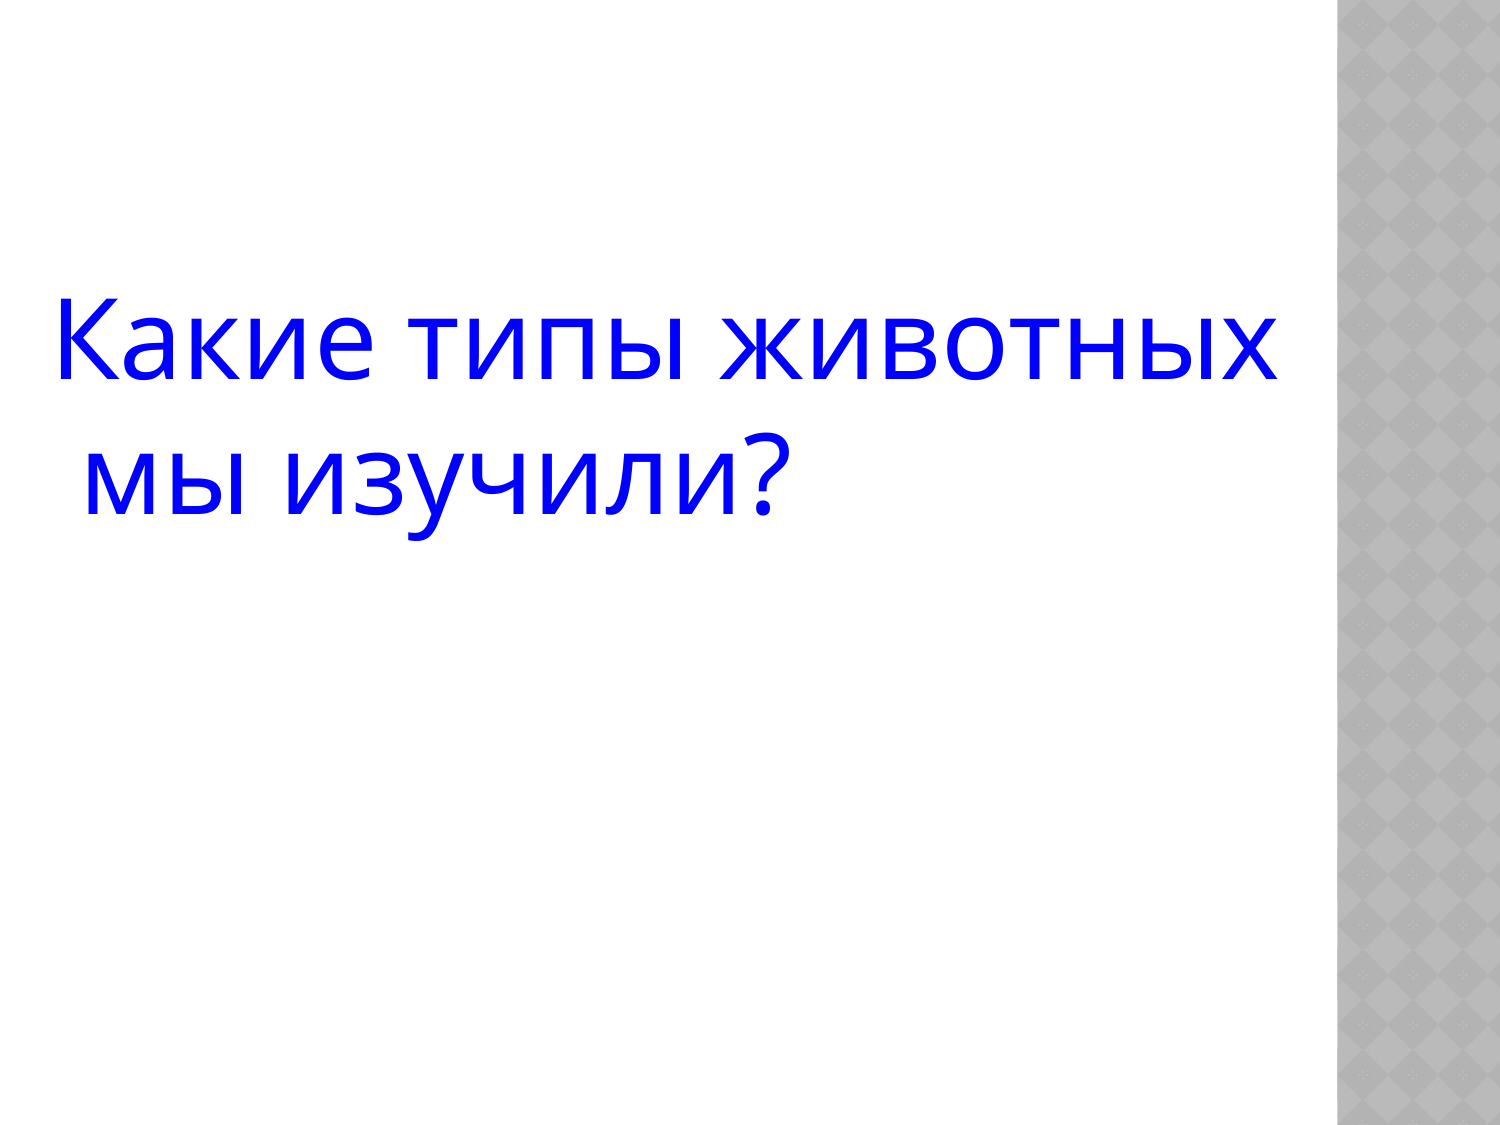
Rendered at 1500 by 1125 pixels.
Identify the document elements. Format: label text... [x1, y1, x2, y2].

text_box Какие типы животных мы изучили? [35, 259, 1407, 545]
